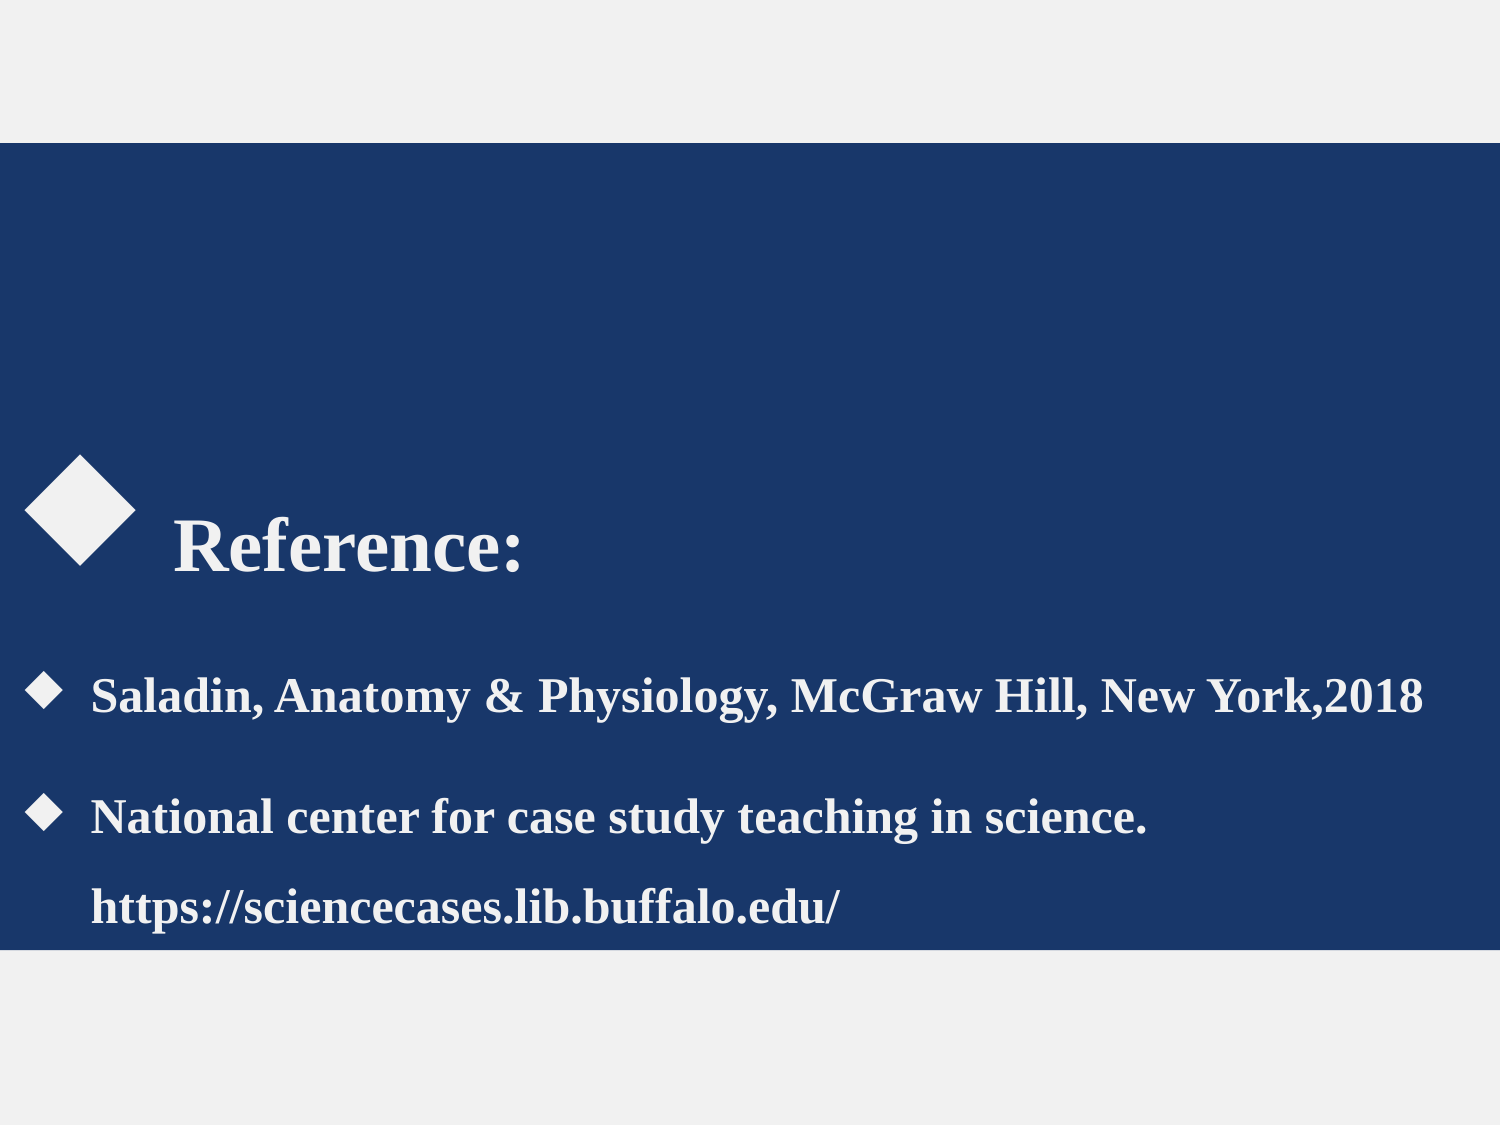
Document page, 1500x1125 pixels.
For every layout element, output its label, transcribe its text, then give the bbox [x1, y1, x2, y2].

text_box Reference: Saladin, Anatomy & Physiology, McGraw Hill, New York,2018 National center for case study teaching in science. https://sciencecases.lib.buffalo.edu/ [18, 332, 1437, 1125]
text_box [0, 143, 1500, 951]
